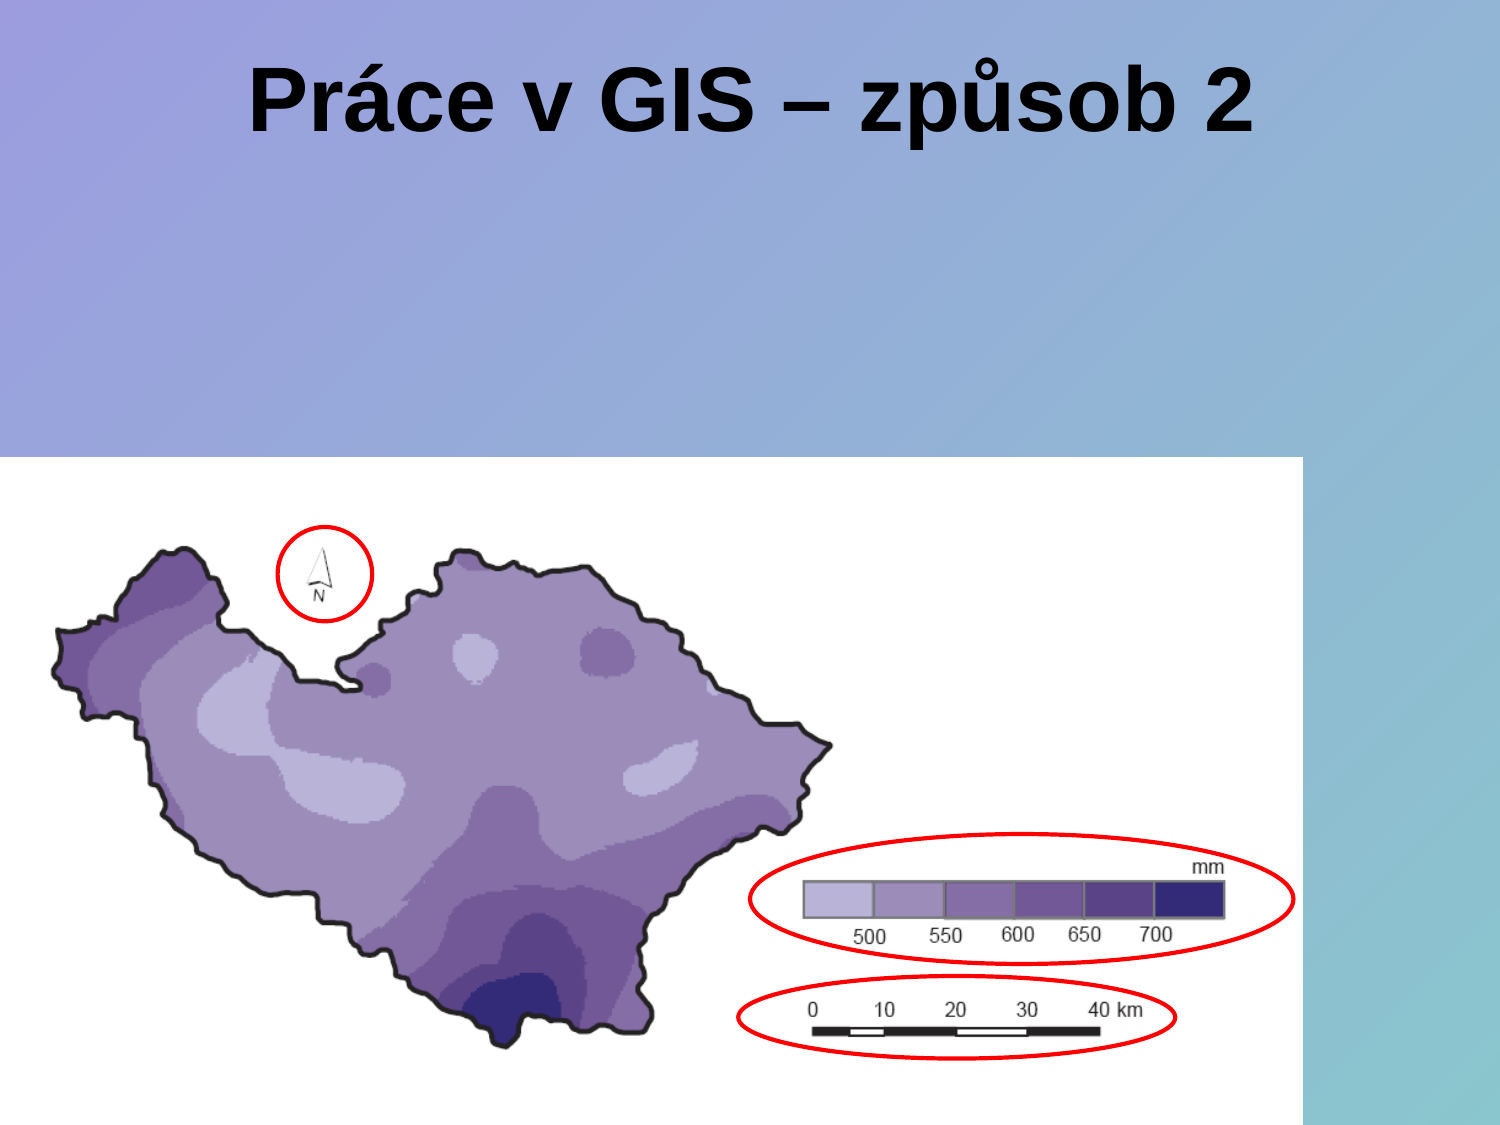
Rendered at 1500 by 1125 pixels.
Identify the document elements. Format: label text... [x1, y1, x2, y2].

title Práce v GIS – způsob 2 [76, 19, 1427, 171]
picture [0, 456, 1303, 1125]
